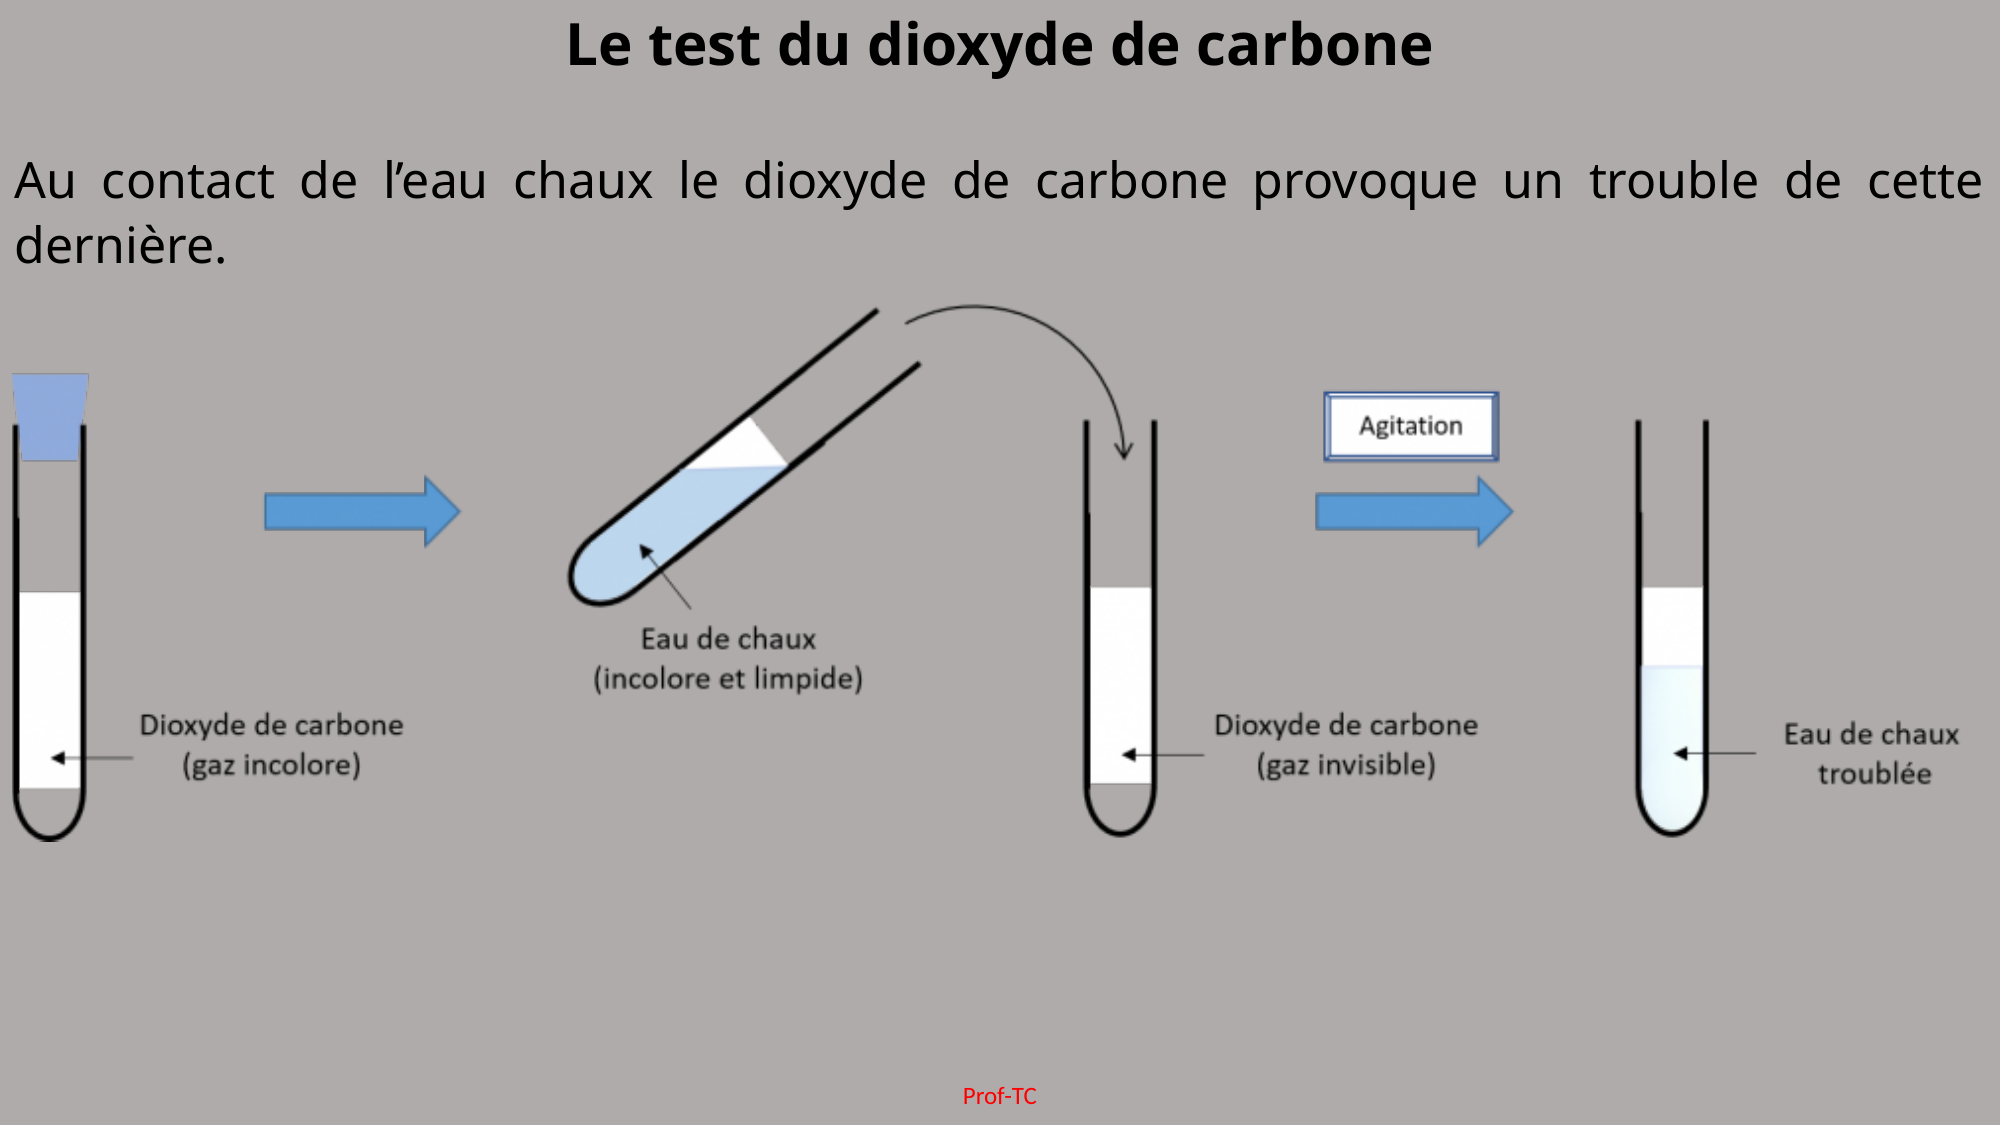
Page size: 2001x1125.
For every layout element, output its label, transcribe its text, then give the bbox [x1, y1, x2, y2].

picture [12, 283, 1988, 842]
text_box Au contact de l’eau chaux le dioxyde de carbone provoque un trouble de cette dernière. [0, 137, 2000, 281]
footer Prof-TC [0, 1065, 2000, 1125]
text_box Le test du dioxyde de carbone [0, 0, 2000, 85]
